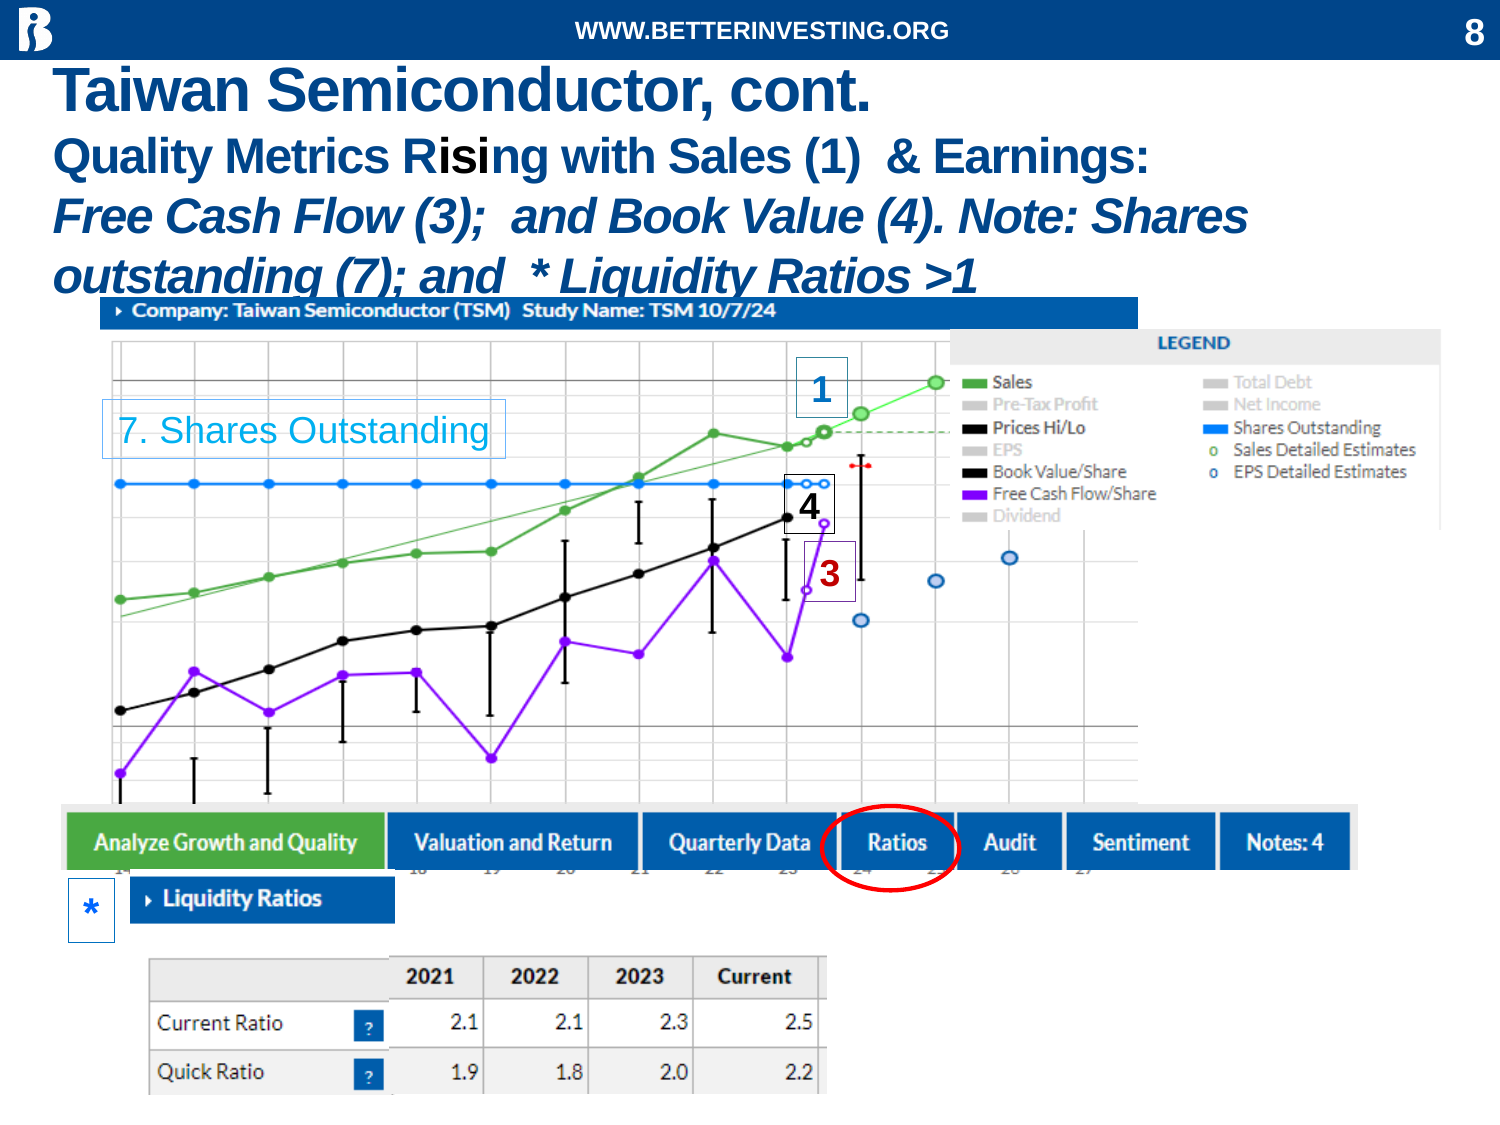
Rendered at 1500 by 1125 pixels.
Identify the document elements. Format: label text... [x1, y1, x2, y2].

picture [100, 297, 1463, 803]
slide_number 8 [1325, 3, 1500, 57]
footer WWW.BETTERINVESTING.ORG [262, 3, 1263, 57]
title Taiwan Semiconductor, cont. Quality Metrics Rising with Sales (1) & Earnings: Free Cash Flow (3); and Book Value (4). Note: Shares outstanding (7); and * Liquidity Ratios >1 [37, 89, 1463, 263]
picture [130, 869, 828, 1095]
picture [17, 6, 54, 53]
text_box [61, 803, 1358, 891]
text_box * [68, 899, 115, 943]
